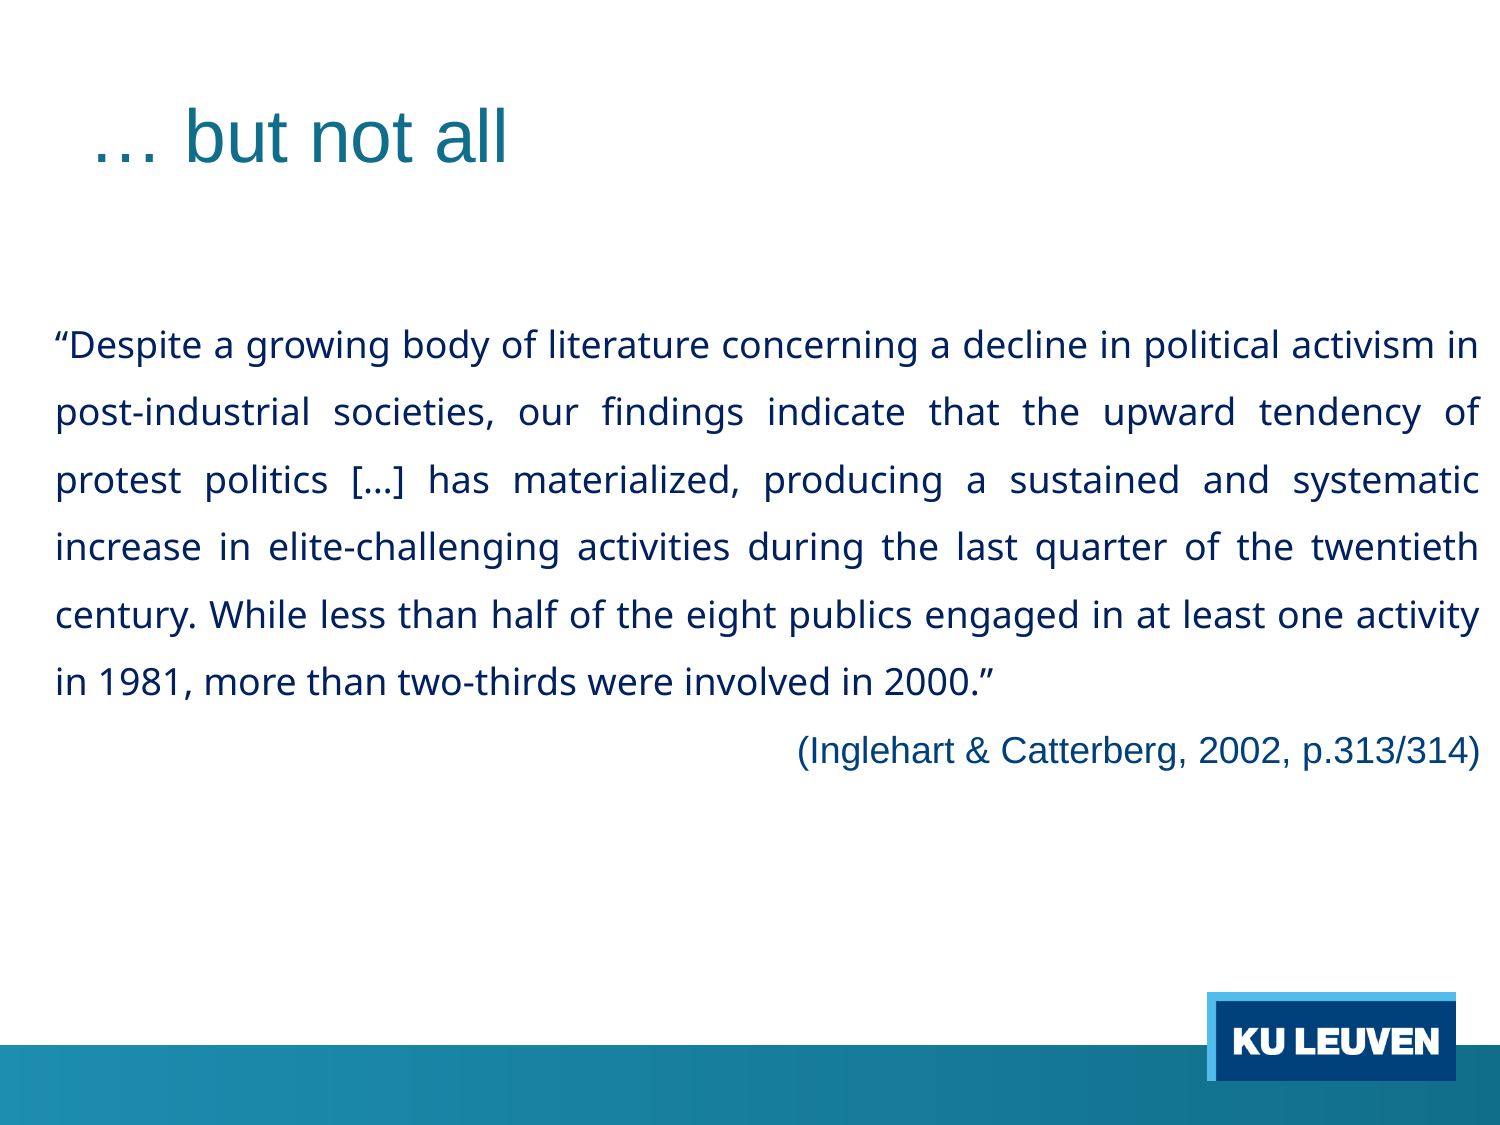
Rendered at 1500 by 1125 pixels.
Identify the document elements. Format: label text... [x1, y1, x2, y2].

title … but not all [88, 29, 1456, 178]
picture [1207, 992, 1456, 1081]
text_box “Despite a growing body of literature concerning a decline in political activism in post-industrial societies, our findings indicate that the upward tendency of protest politics […] has materialized, producing a sustained and systematic increase in elite-challenging activities during the last quarter of the twentieth century. While less than half of the eight publics engaged in at least one activity in 1981, more than two-thirds were involved in 2000.” (Inglehart & Catterberg, 2002, p.313/314) [40, 290, 1496, 778]
